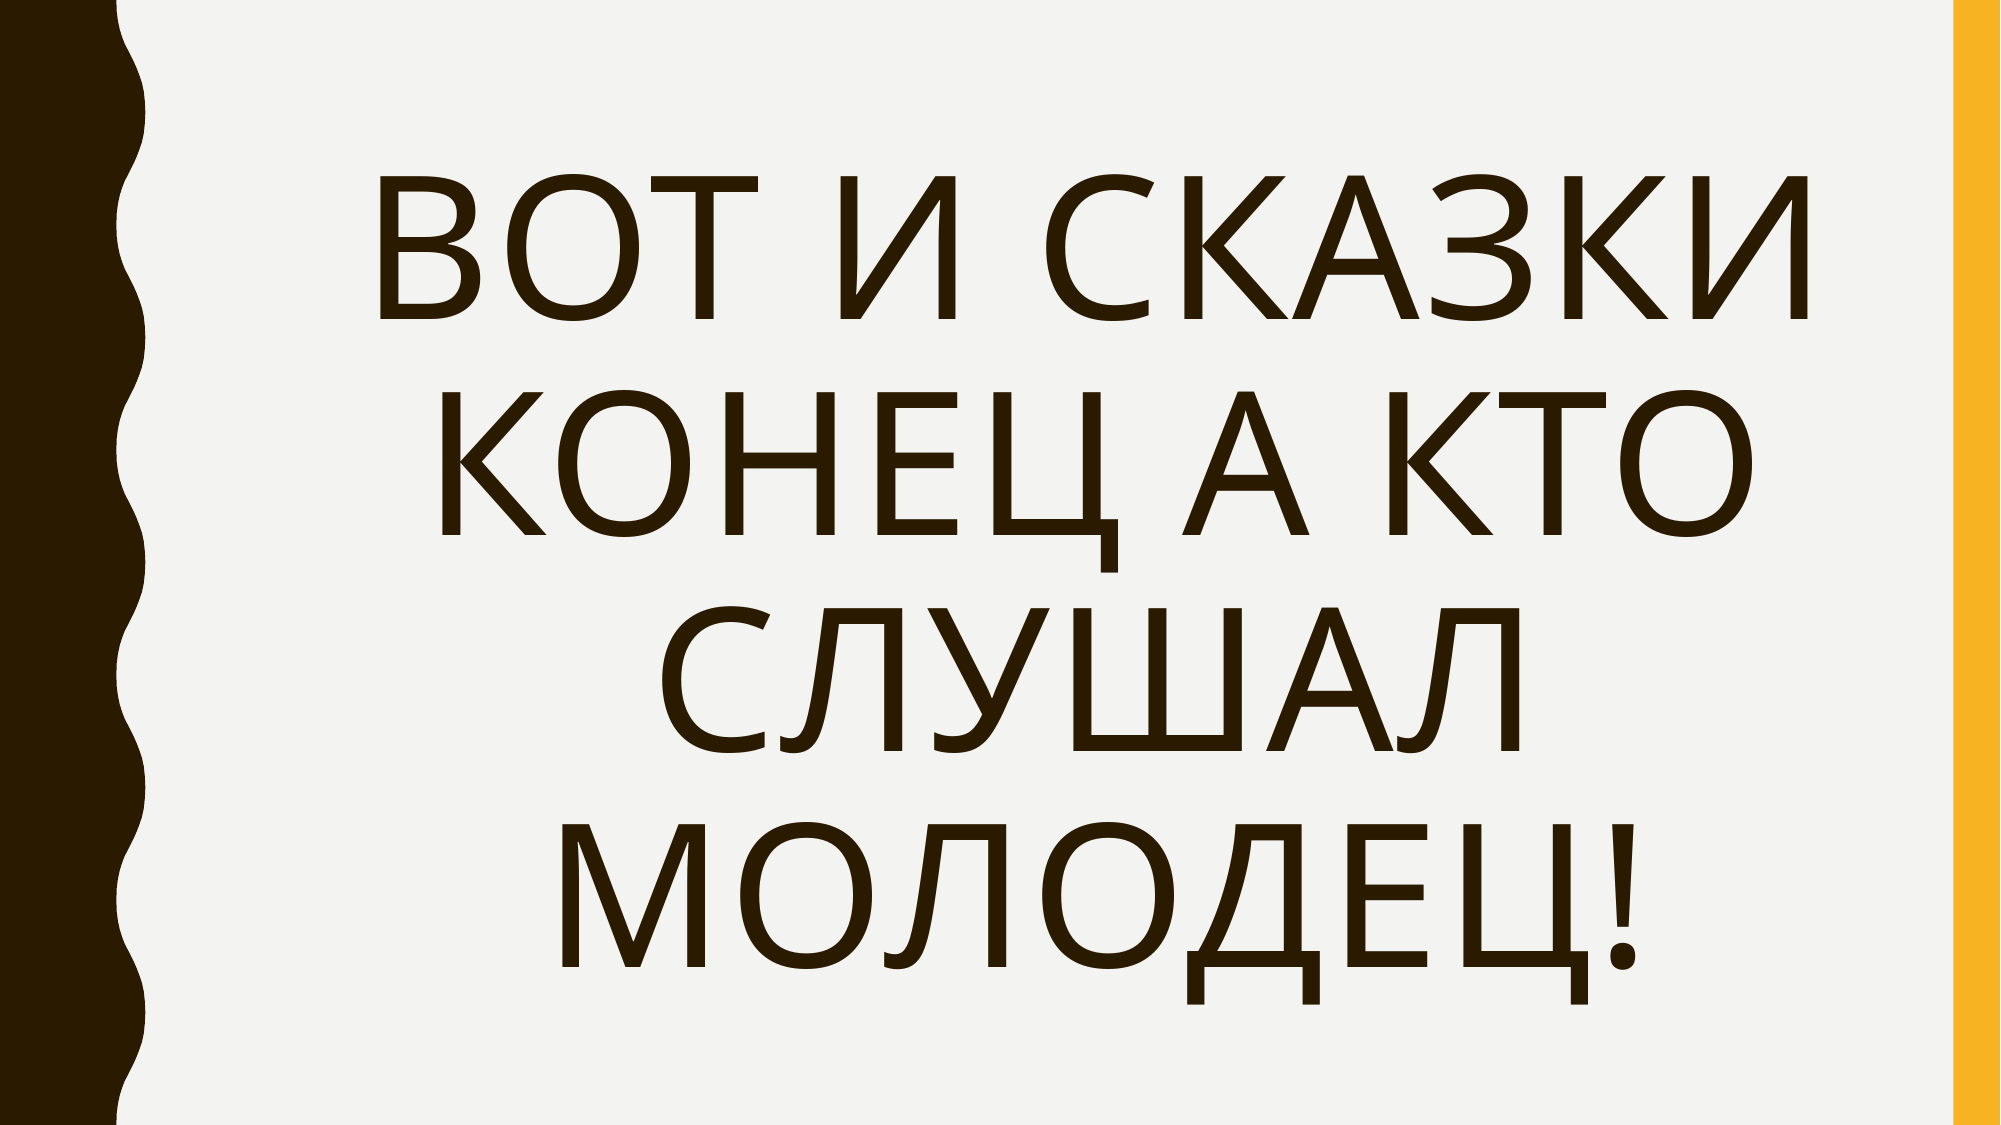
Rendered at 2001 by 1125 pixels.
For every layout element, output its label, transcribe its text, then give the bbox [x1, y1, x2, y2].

title Вот и сказки конец а кто слушал молодец! [209, 139, 1986, 1053]
